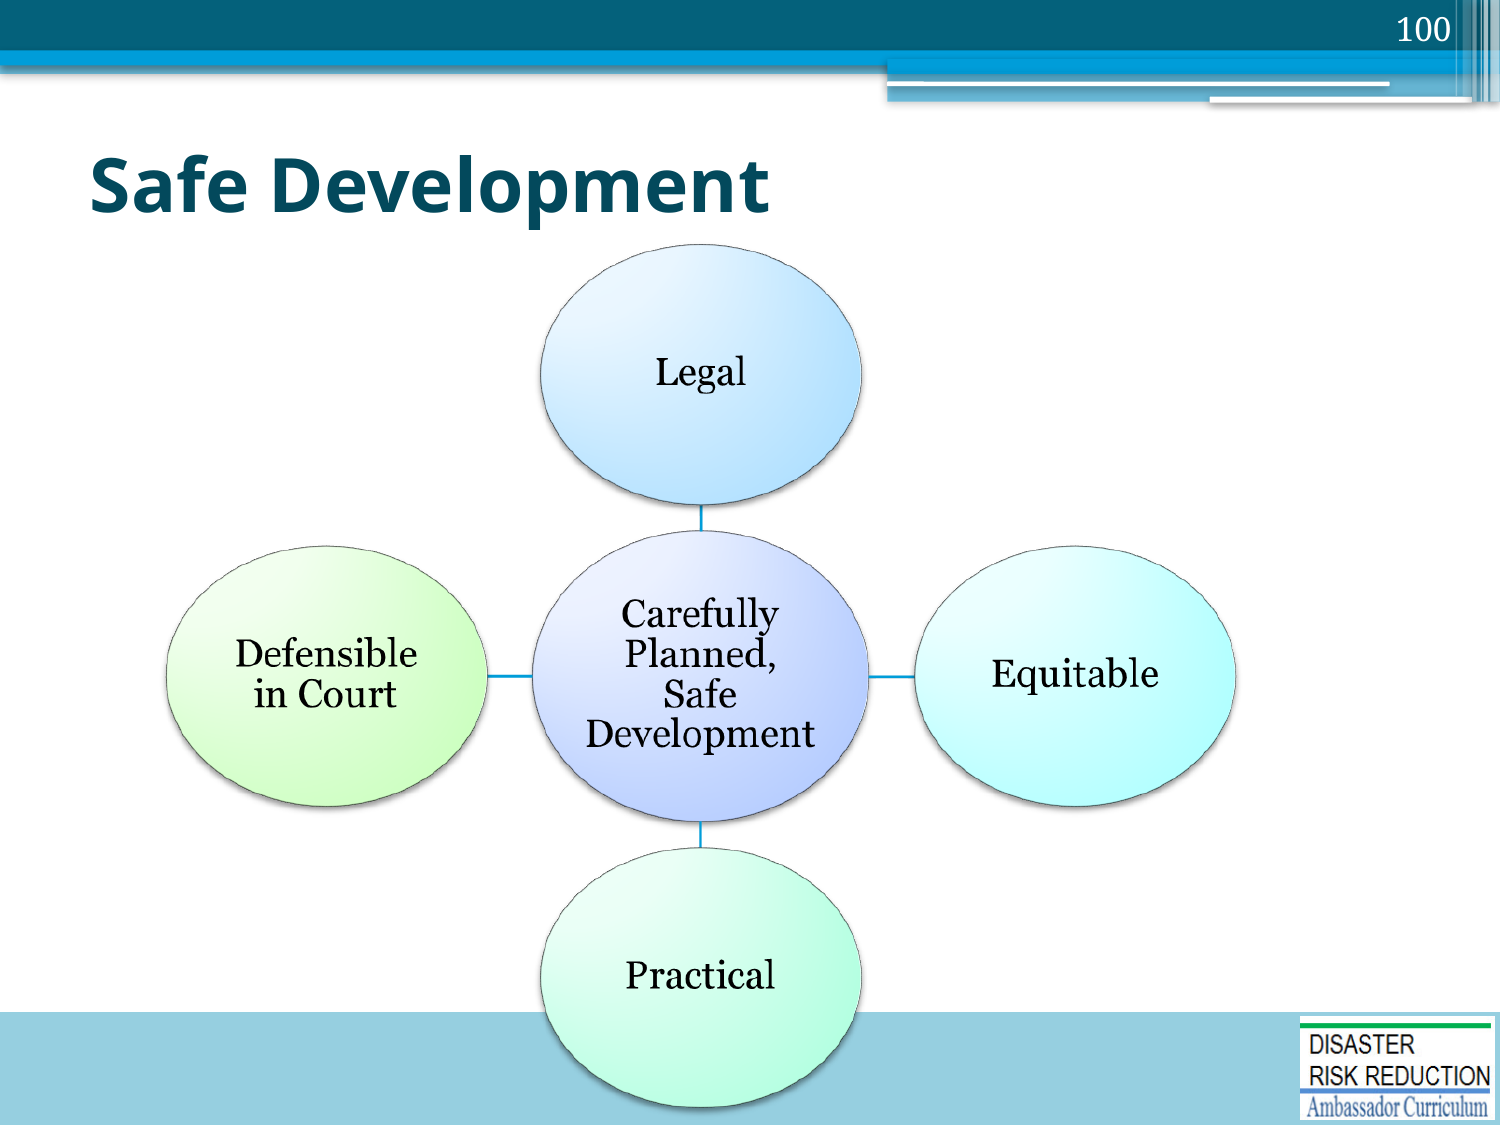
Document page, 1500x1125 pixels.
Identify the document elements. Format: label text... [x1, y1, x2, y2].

picture [0, 1012, 1500, 1125]
title Safe Development [75, 137, 1425, 318]
slide_number 100 [1341, 0, 1466, 61]
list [0, 237, 1401, 1121]
